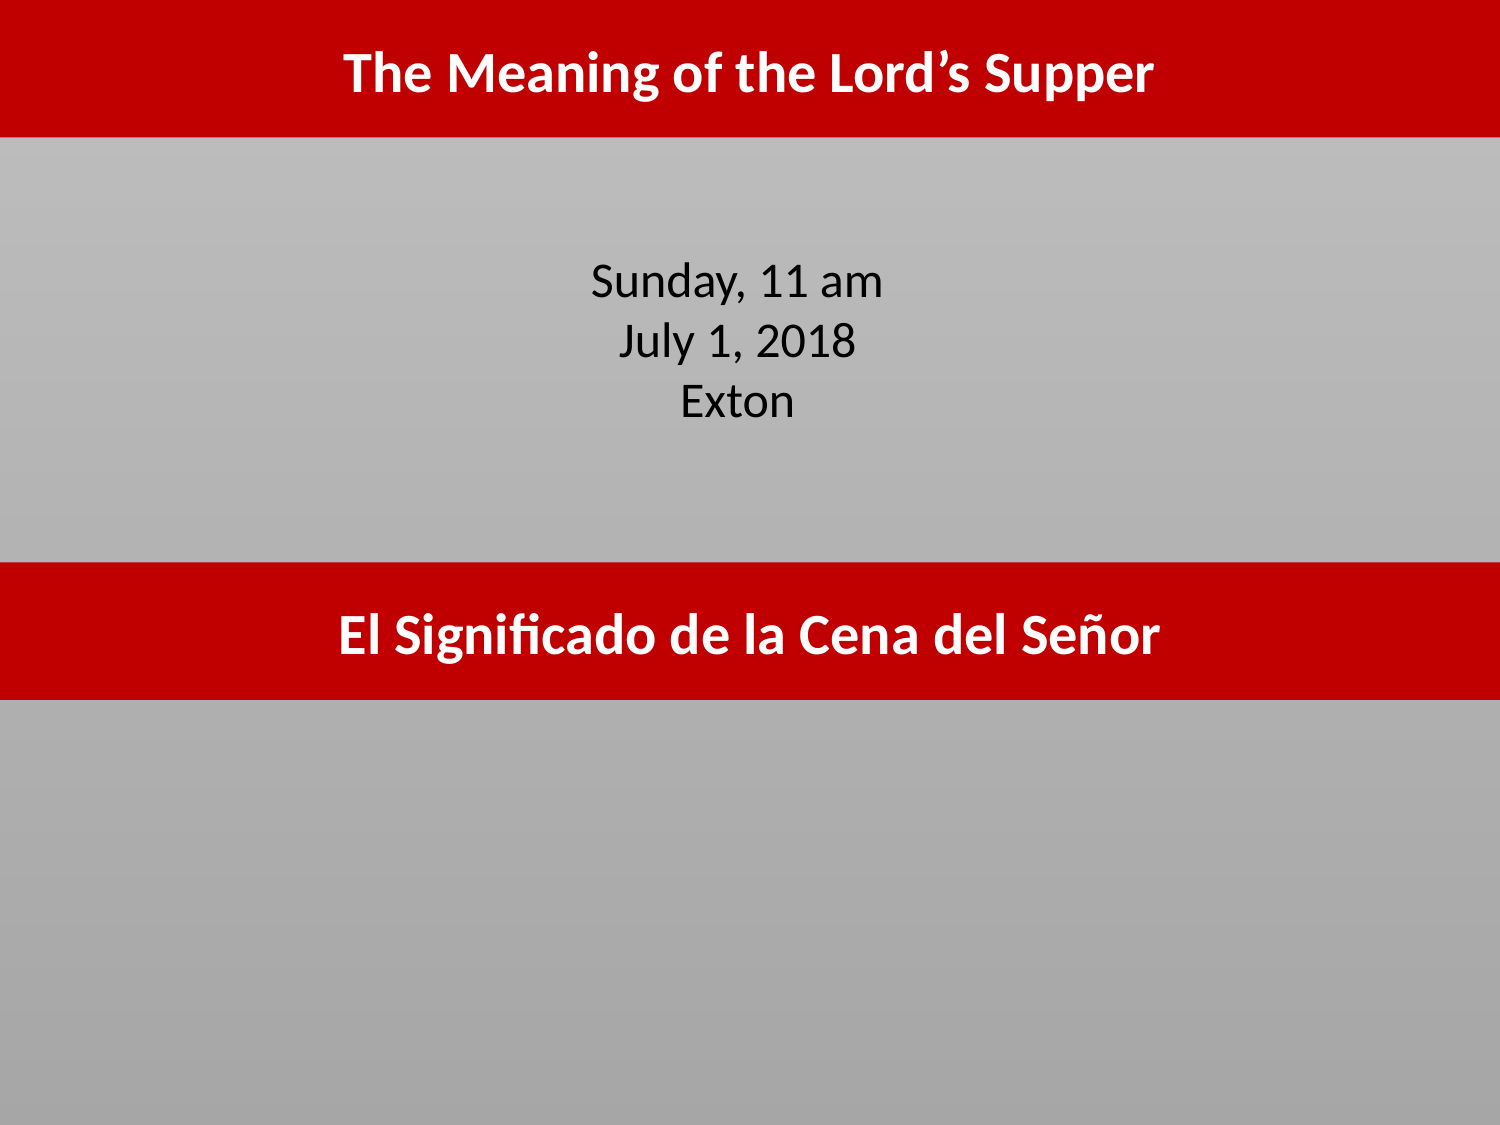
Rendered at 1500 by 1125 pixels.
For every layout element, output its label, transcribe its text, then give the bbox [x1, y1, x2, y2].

text_box Sunday, 11 am July 1, 2018 Exton [500, 240, 975, 436]
text_box The Meaning of the Lord’s Supper [0, 0, 1500, 139]
text_box El Significado de la Cena del Señor [0, 560, 1500, 702]
